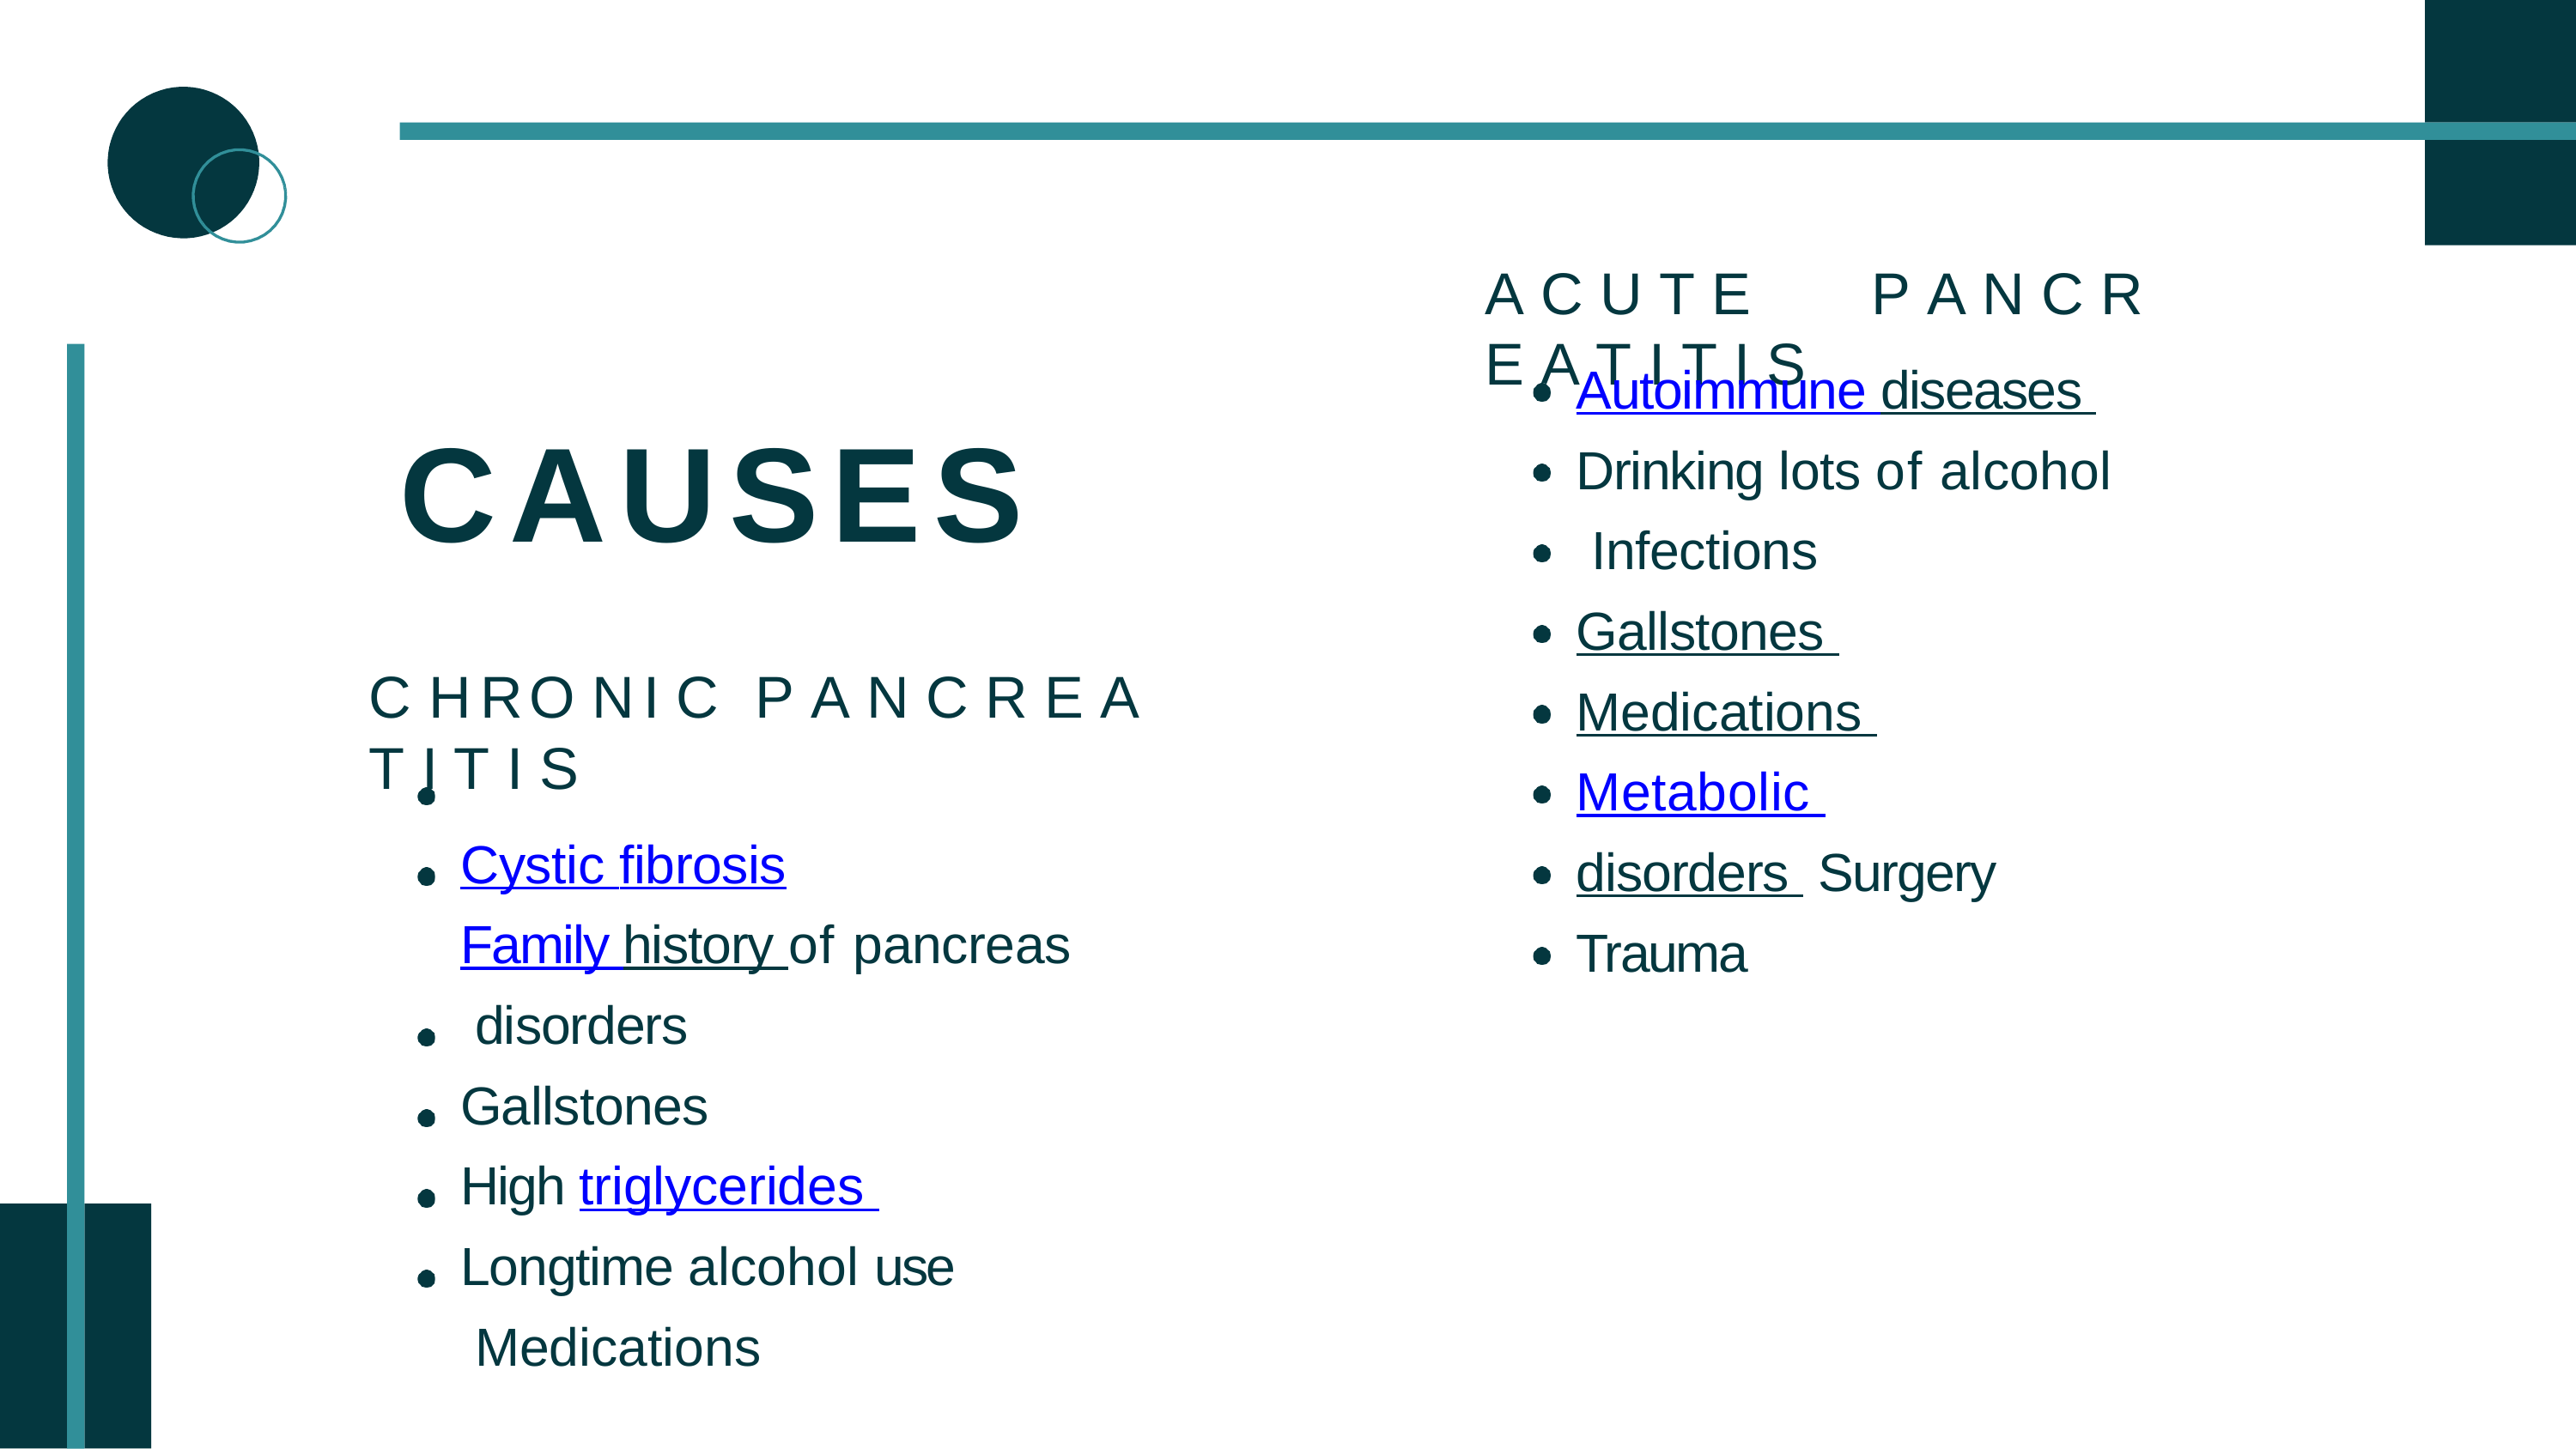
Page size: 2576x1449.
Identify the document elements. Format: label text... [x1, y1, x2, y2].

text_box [0, 343, 152, 1449]
text_box [1533, 785, 1551, 803]
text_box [399, 0, 2576, 246]
text_box [1533, 866, 1551, 884]
text_box [1533, 705, 1551, 724]
text_box Autoimmune diseases Drinking lots of alcohol Infections Gallstones Medications Metabolic disorders Surgery Trauma [1574, 337, 2116, 983]
text_box [1533, 625, 1551, 643]
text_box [107, 86, 288, 244]
text_box CAUSES C H R O N I C P A N C R E A T I T I S Cystic fibrosis Family history of pancreas disorders Gallstones High triglycerides Longtime alcohol use Medications [367, 406, 1163, 1377]
text_box [1533, 544, 1551, 562]
text_box [1533, 464, 1551, 482]
title A C U T E P A N C R E A T I T I S [1483, 255, 2188, 498]
text_box [1533, 383, 1551, 402]
text_box [1533, 947, 1551, 965]
